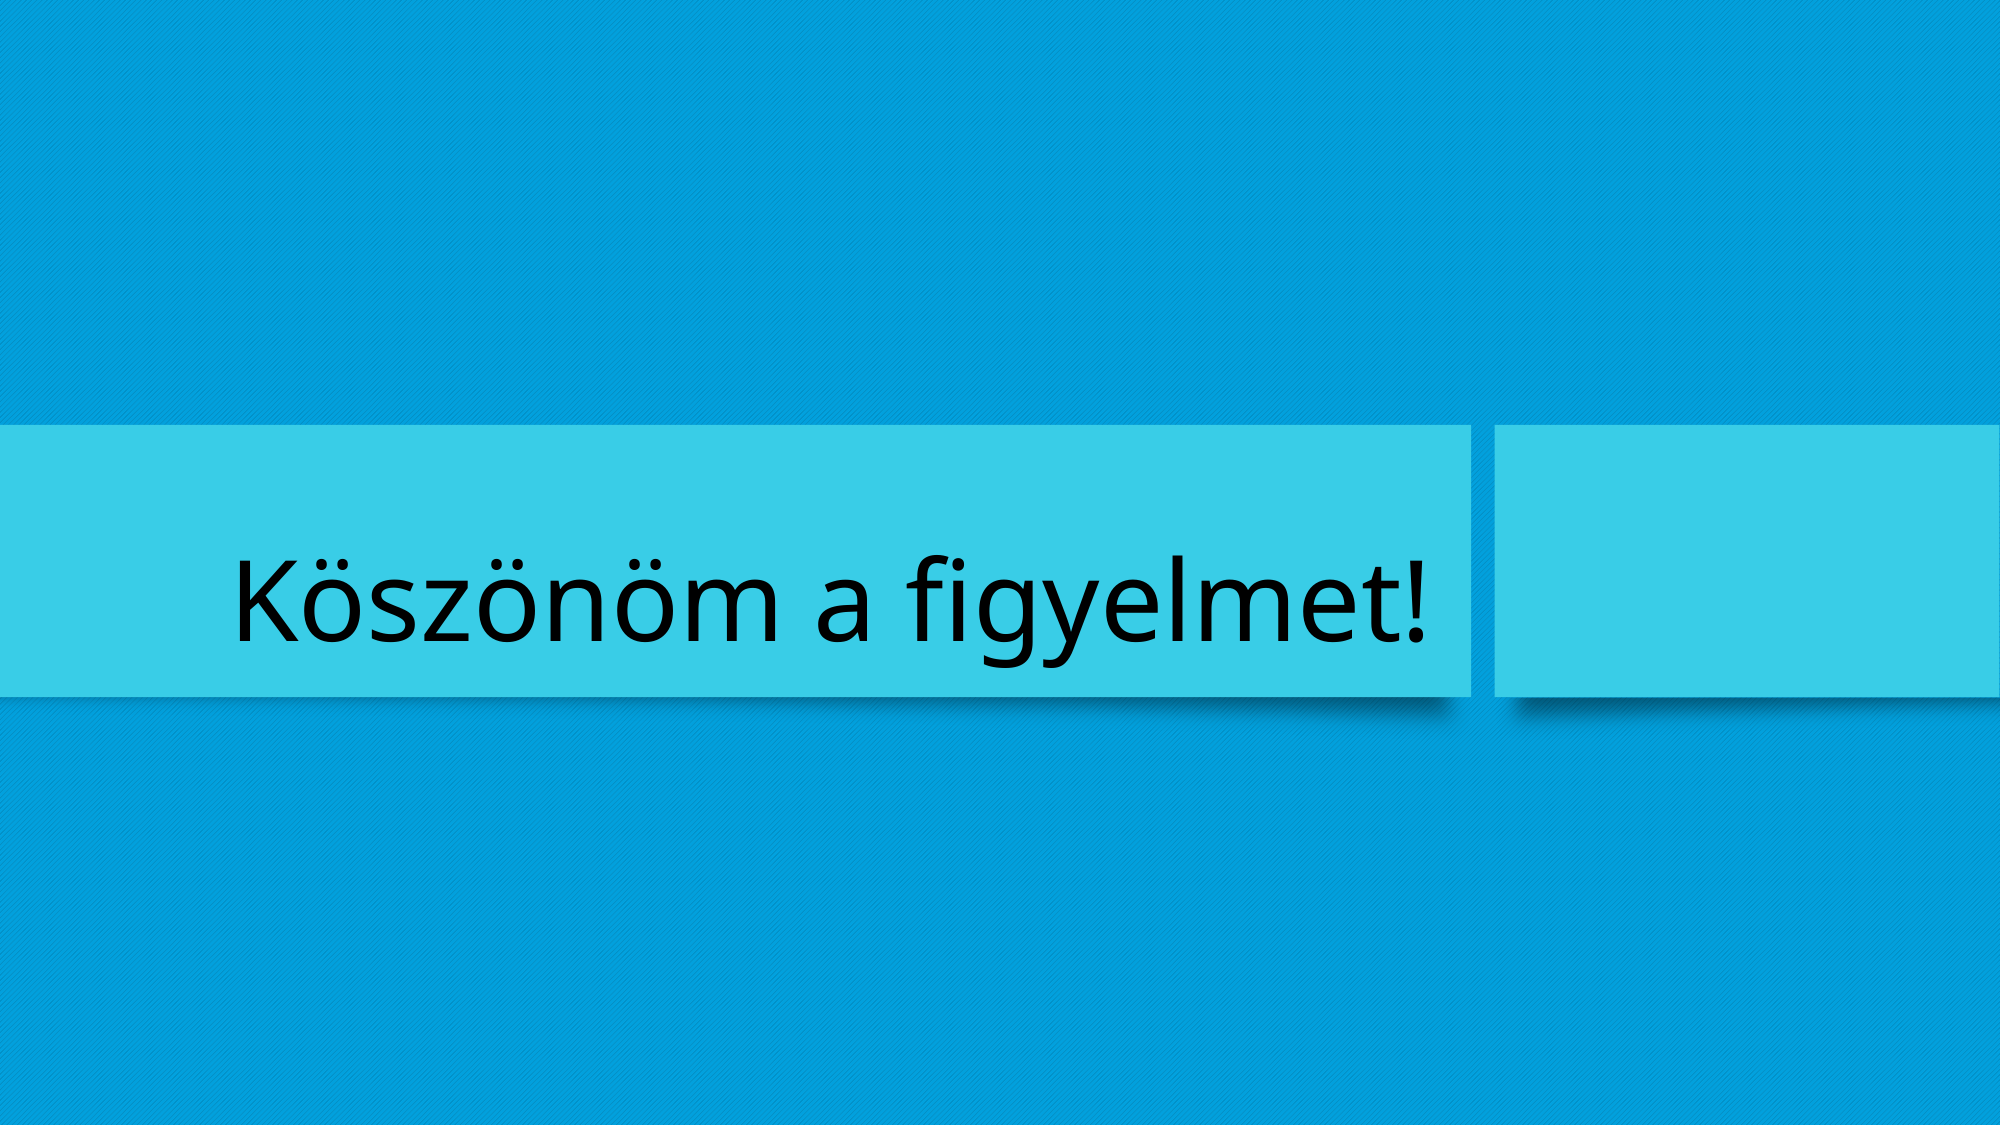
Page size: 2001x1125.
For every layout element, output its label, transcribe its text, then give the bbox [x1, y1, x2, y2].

title Köszönöm a figyelmet! [111, 448, 1448, 674]
